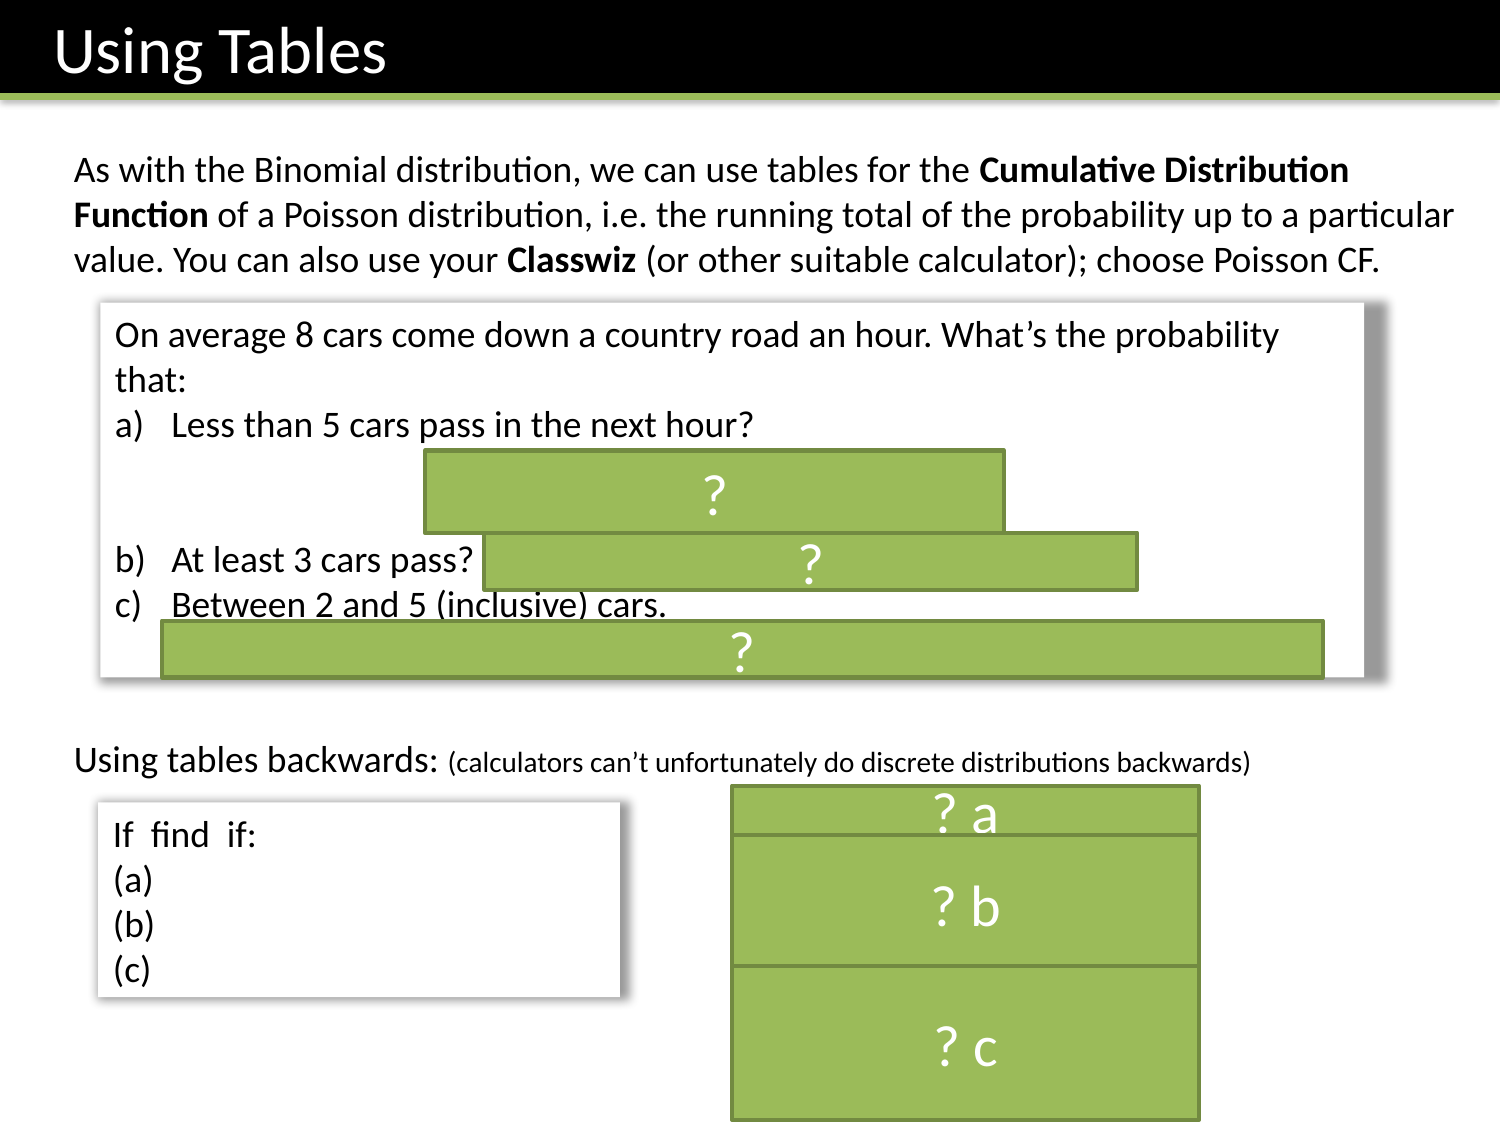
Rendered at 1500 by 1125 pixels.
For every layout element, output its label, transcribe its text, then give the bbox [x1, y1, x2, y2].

text_box ? a [730, 784, 1201, 833]
text_box ? [482, 531, 1139, 592]
text_box ? [160, 619, 1325, 680]
text_box ? c [730, 964, 1201, 1122]
text_box ? [423, 448, 1006, 535]
text_box Using tables backwards: (calculators can’t unfortunately do discrete distributions backwards) [58, 727, 1365, 788]
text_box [0, 0, 1500, 99]
text_box ? b [730, 833, 1201, 964]
text_box As with the Binomial distribution, we can use tables for the Cumulative Distribution Function of a Poisson distribution, i.e. the running total of the probability up to a particular value. You can also use your Classwiz (or other suitable calculator); choose Poisson CF. [58, 137, 1489, 288]
